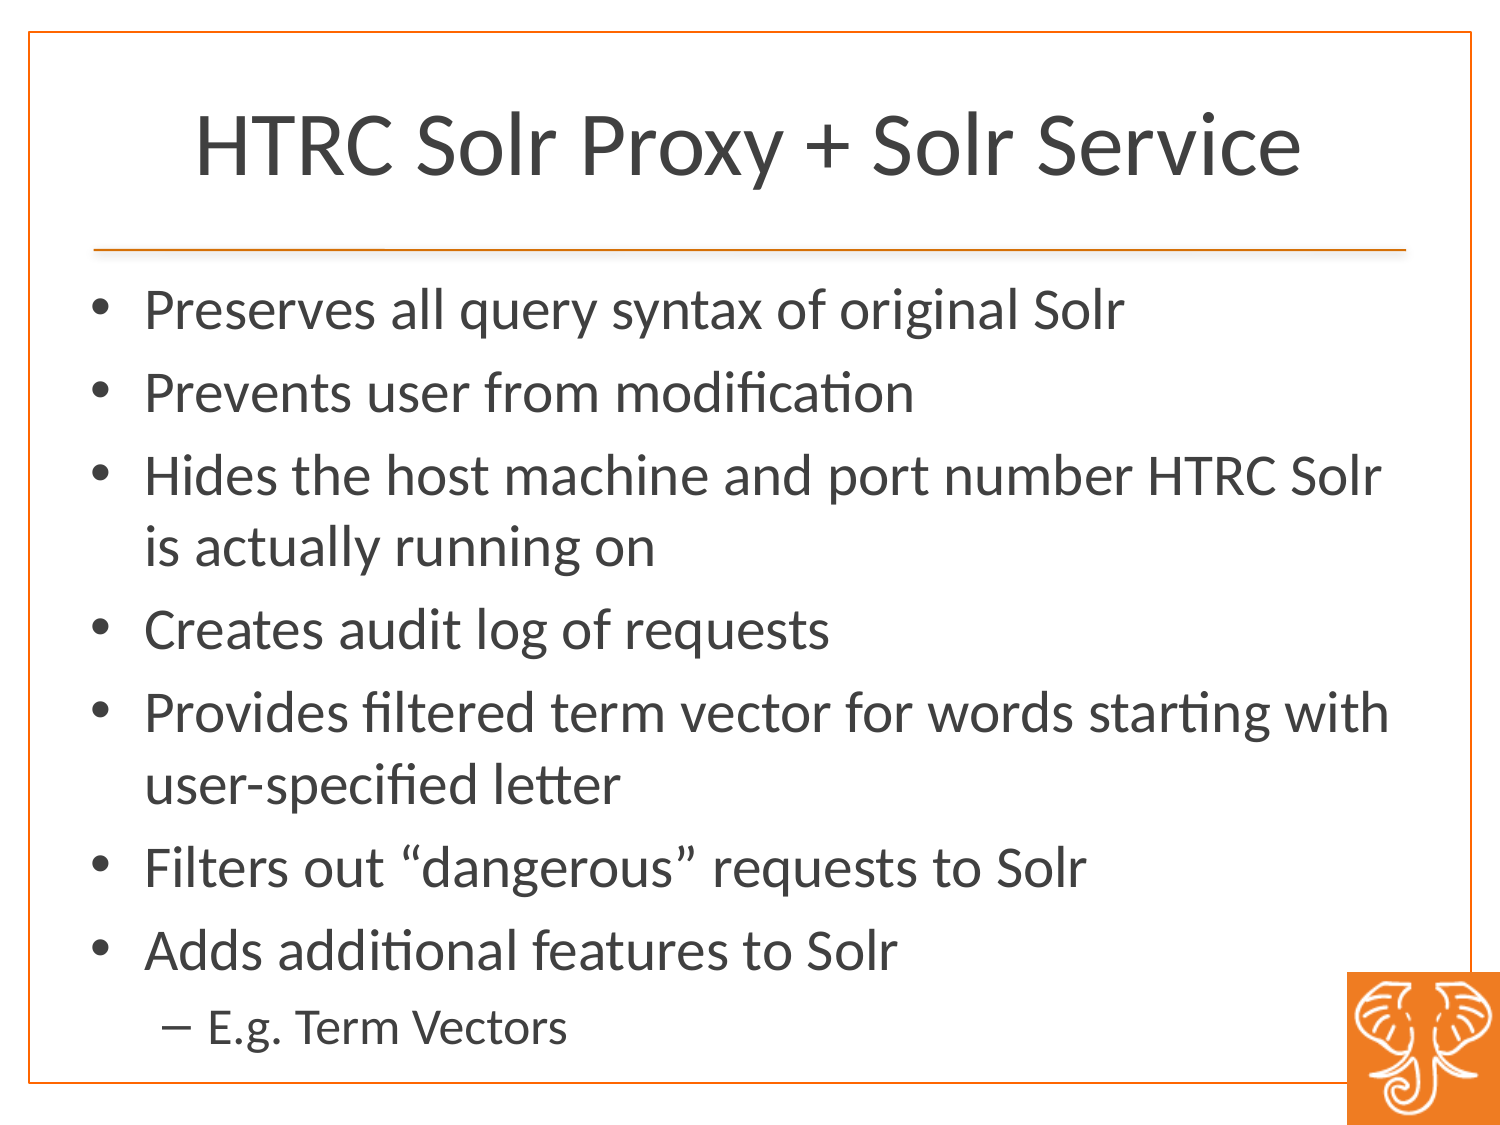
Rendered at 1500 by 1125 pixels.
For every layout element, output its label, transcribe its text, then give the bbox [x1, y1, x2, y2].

picture [1347, 972, 1500, 1125]
title HTRC Solr Proxy + Solr Service [75, 45, 1425, 233]
list Preserves all query syntax of original Solr Prevents user from modification Hides the host machine and port number HTRC Solr is actually running on Creates audit log of requests Provides filtered term vector for words starting with user-specified letter Filters out “dangerous” requests to Solr Adds additional features to Solr E.g. Term Vectors [75, 262, 1425, 1066]
